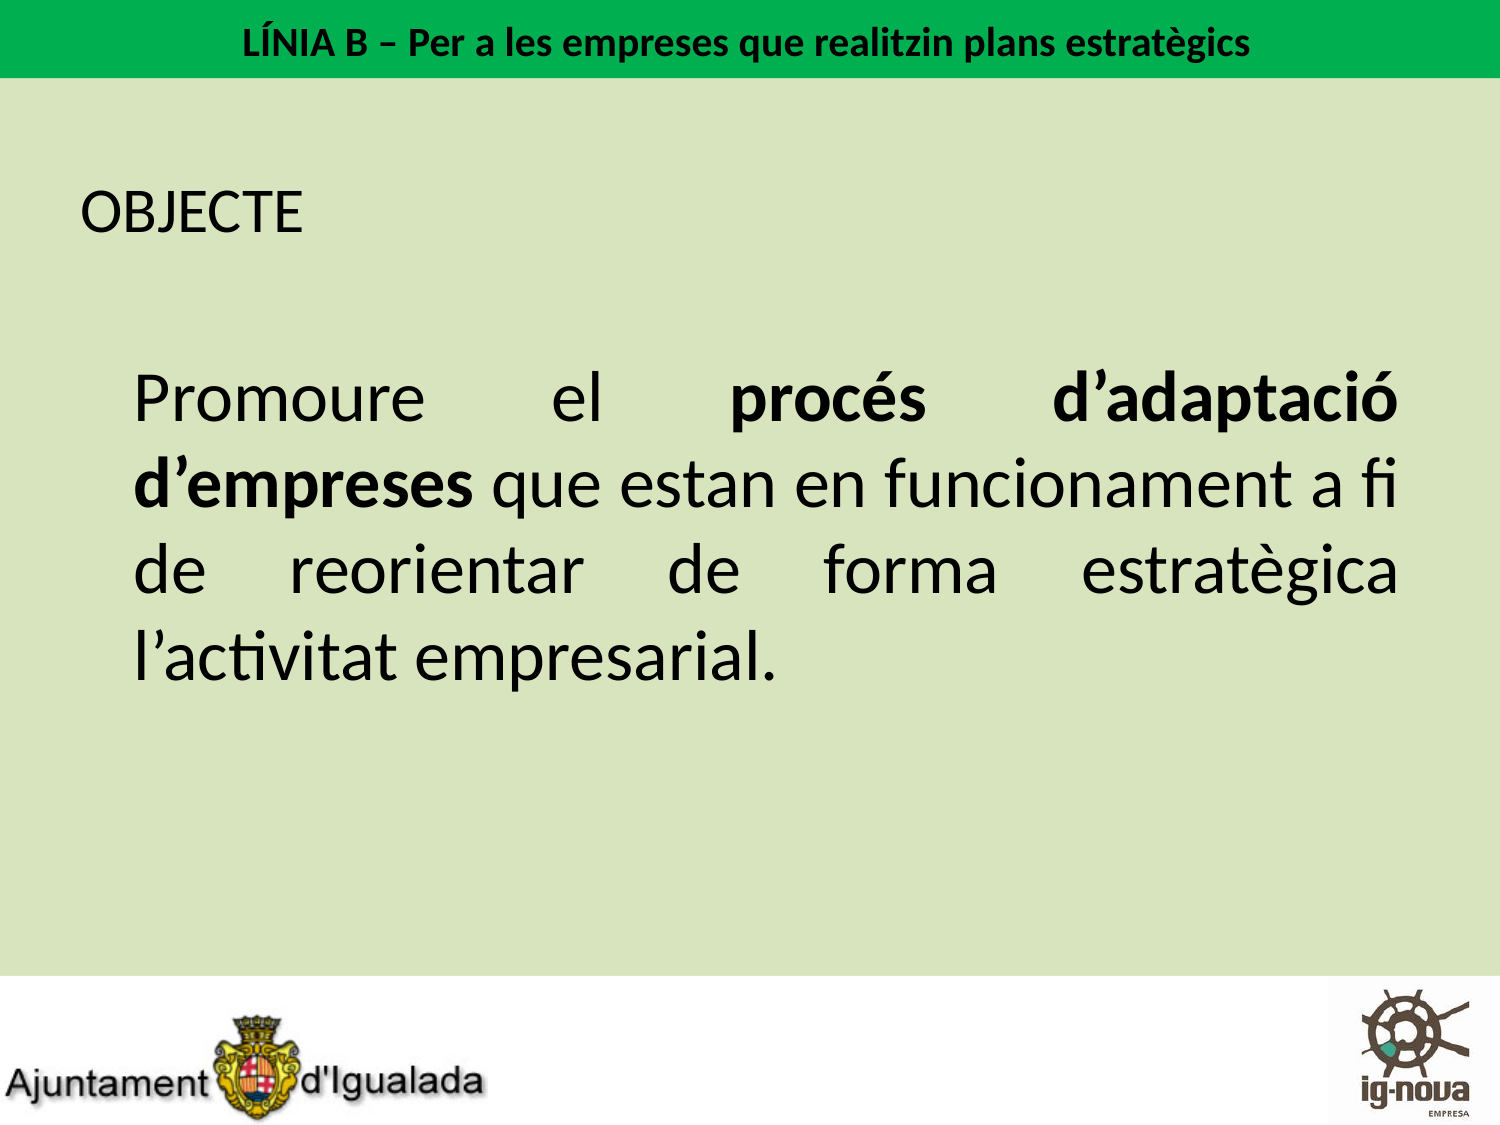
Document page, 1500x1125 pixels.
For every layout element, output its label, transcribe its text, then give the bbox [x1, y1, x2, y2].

text_box [0, 0, 76, 80]
title LÍNIA B – Per a les empreses que realitzin plans estratègics [76, 0, 1427, 81]
list OBJECTE Promoure el procés d’adaptació d’empreses que estan en funcionament a fi de reorientar de forma estratègica l’activitat empresarial. [64, 160, 1415, 904]
picture [0, 1007, 488, 1125]
text_box [1427, 0, 1500, 80]
text_box [0, 974, 1500, 1125]
picture [1328, 976, 1500, 1125]
